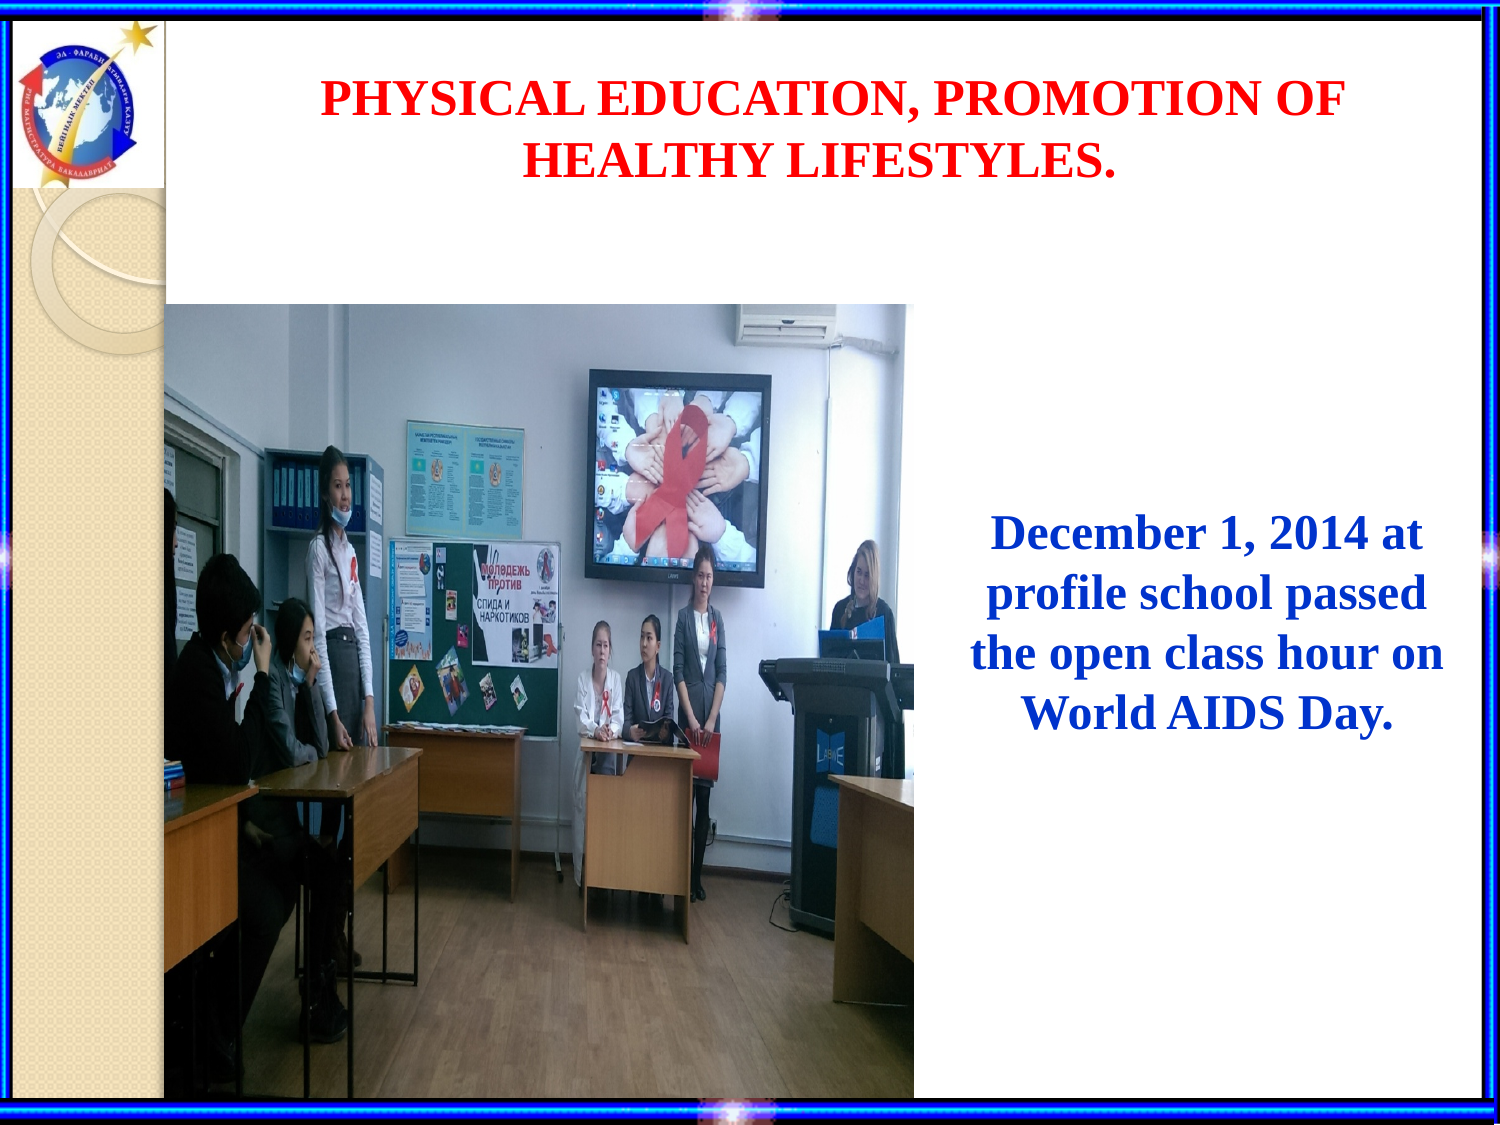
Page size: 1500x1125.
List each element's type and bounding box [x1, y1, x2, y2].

text_box [0, 0, 1500, 1125]
